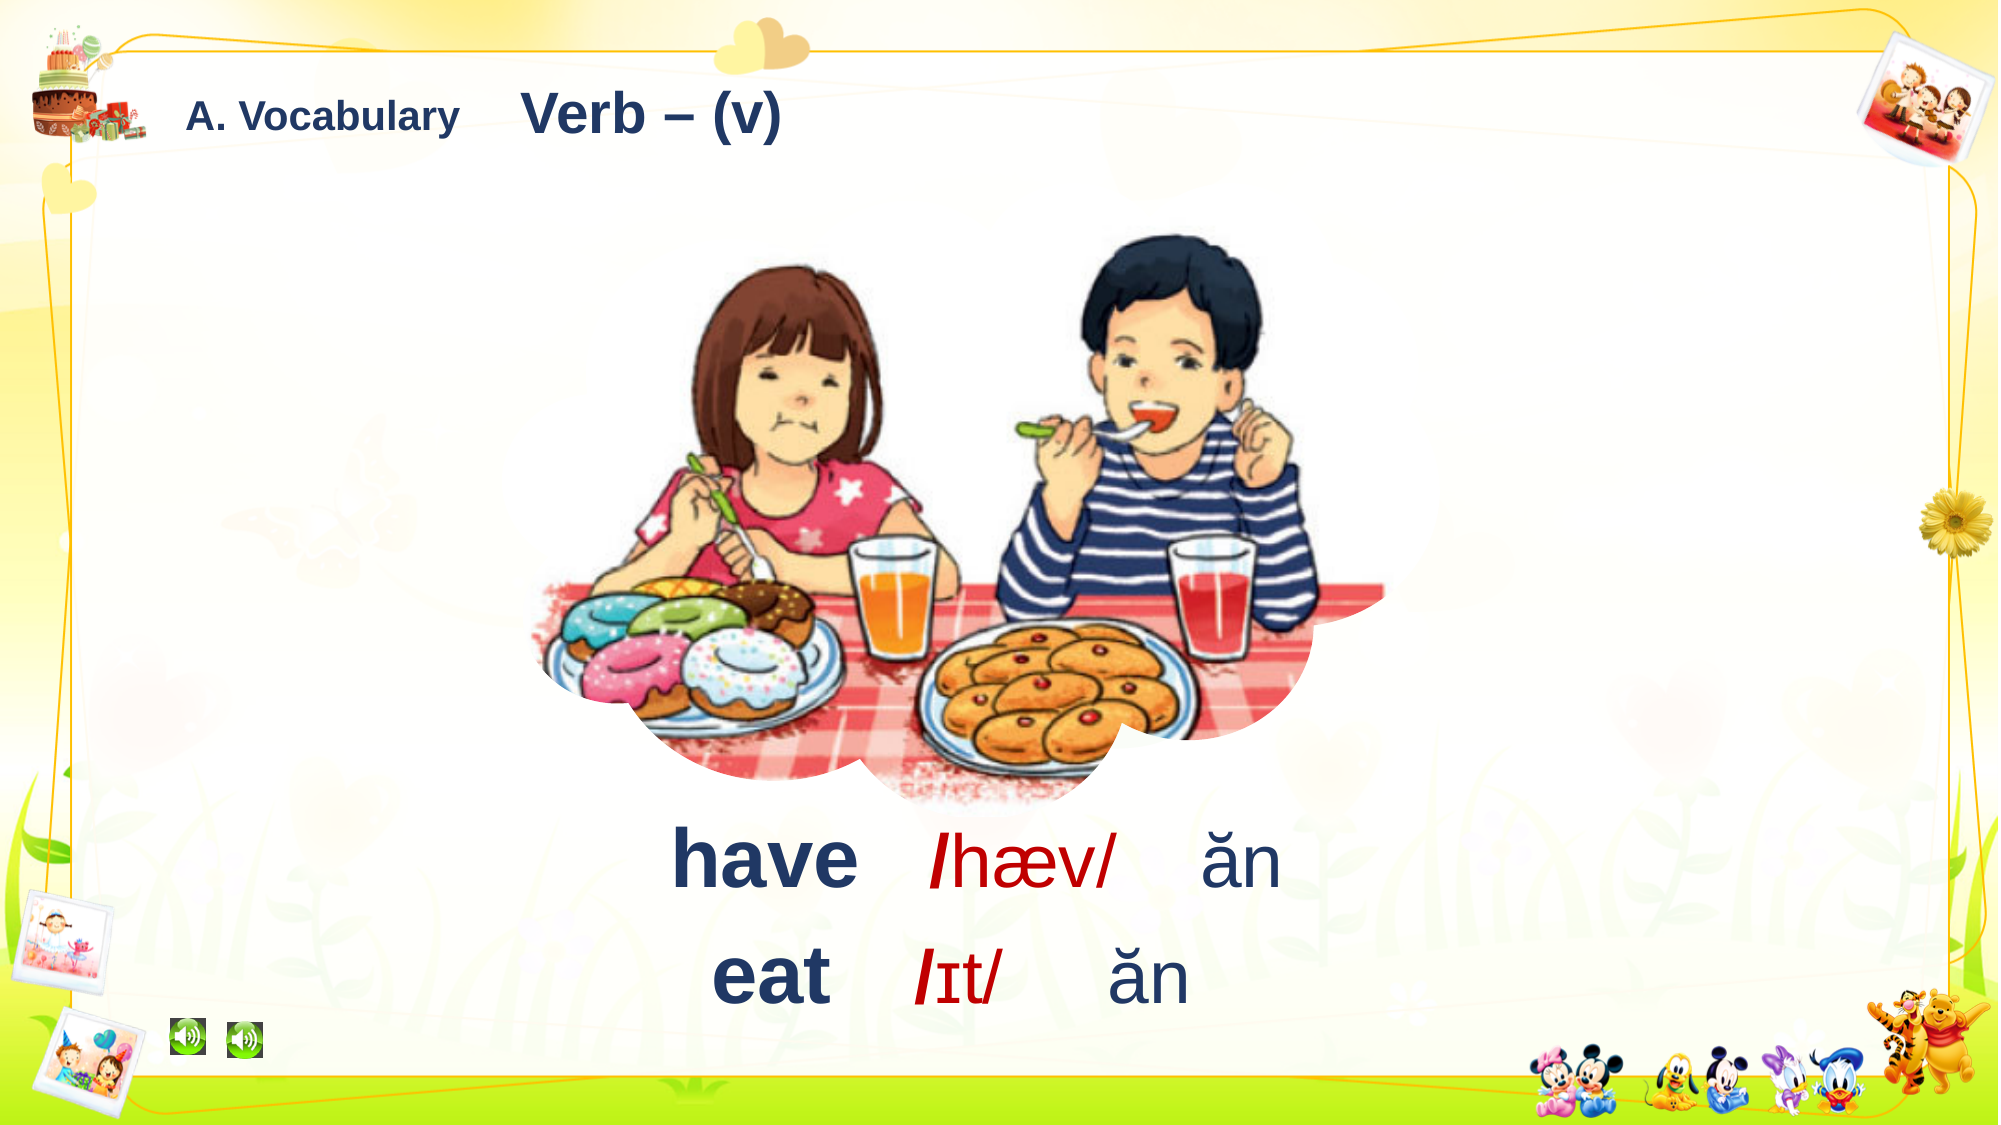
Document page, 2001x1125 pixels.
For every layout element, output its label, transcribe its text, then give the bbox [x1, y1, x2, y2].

text_box eat /ɪt/ ăn [696, 912, 1246, 1028]
text_box Verb – (v) [506, 67, 799, 153]
text_box have /hæv/ ăn [632, 817, 1336, 912]
picture [0, 0, 2000, 1125]
text_box A. Vocabulary [170, 81, 476, 146]
